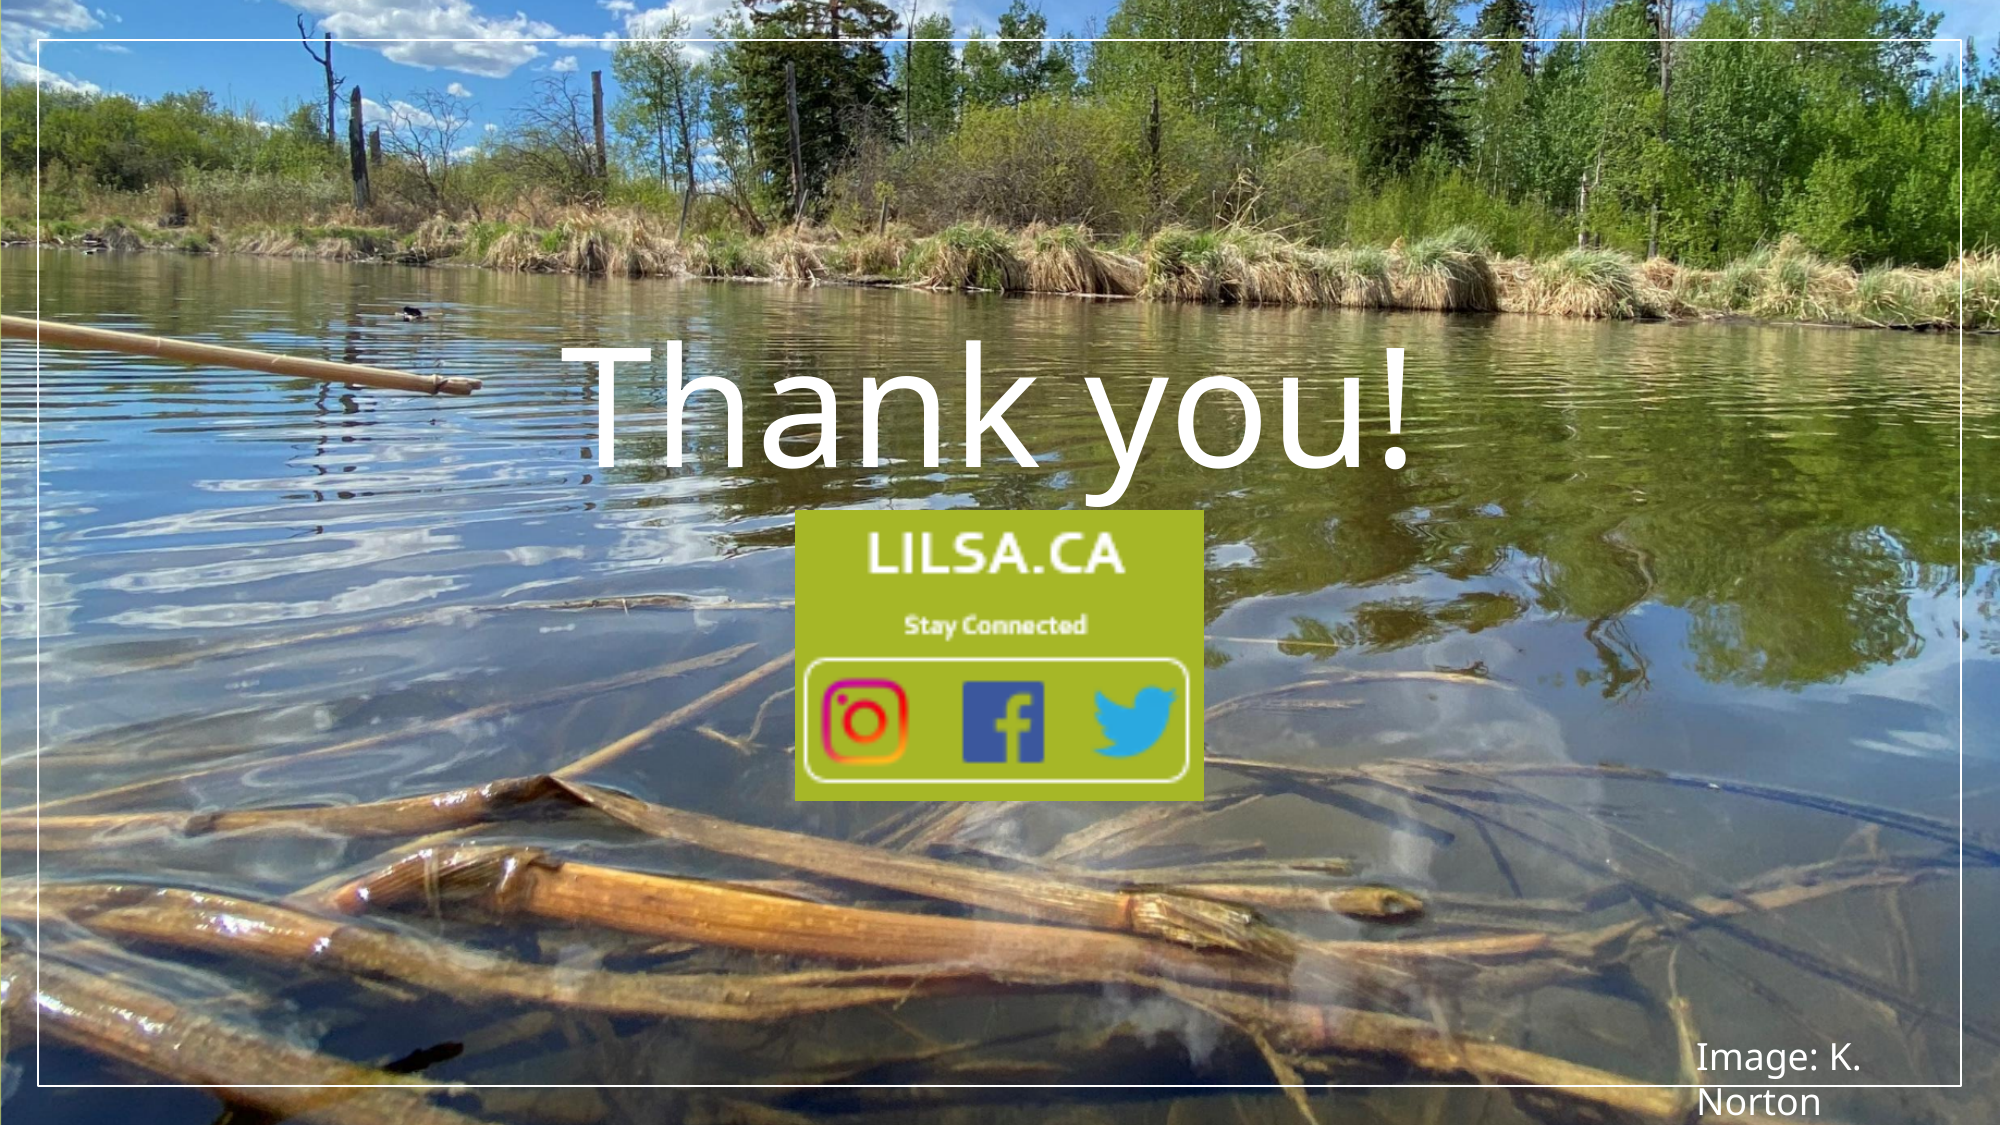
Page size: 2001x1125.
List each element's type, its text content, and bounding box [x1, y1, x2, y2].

picture [3, 0, 2000, 1125]
text_box [36, 38, 432, 1088]
text_box Image: K. Norton [1681, 1025, 2000, 1125]
text_box [1567, 38, 1963, 1088]
